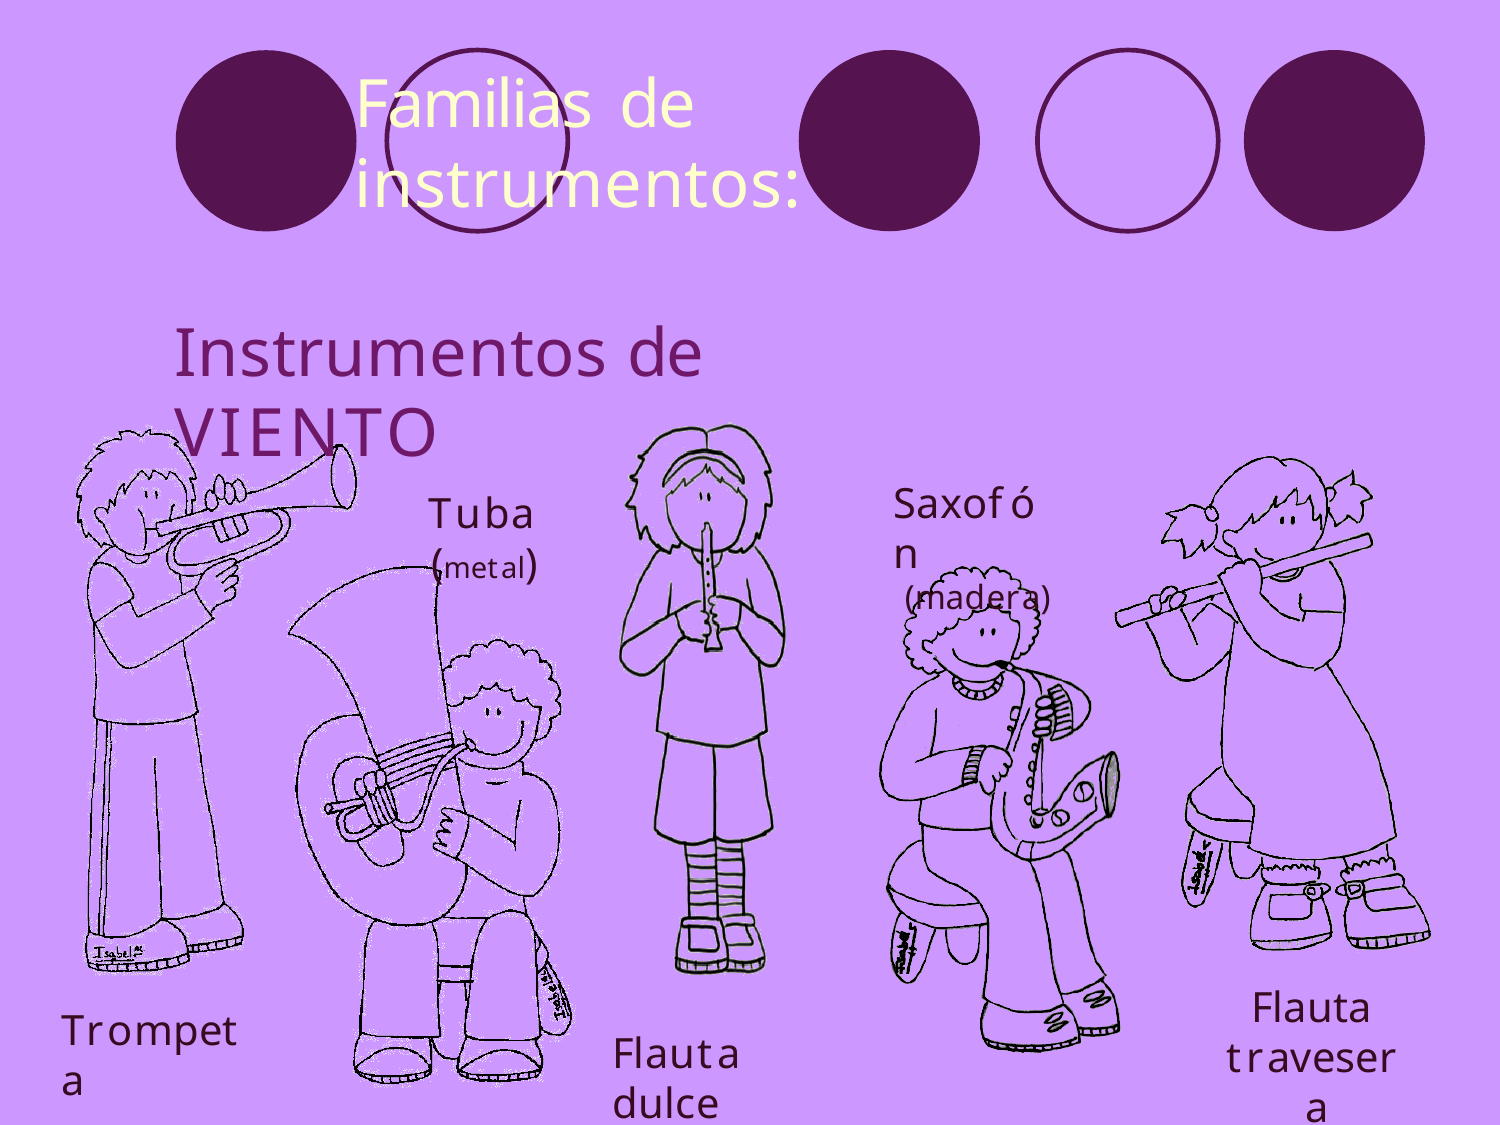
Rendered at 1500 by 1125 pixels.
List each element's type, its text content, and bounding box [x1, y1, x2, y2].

title Familias de instrumentos: [352, 58, 871, 249]
text_box Instrumentos de VIENTO Tuba (metal) [172, 308, 789, 336]
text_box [34, 337, 1443, 1125]
